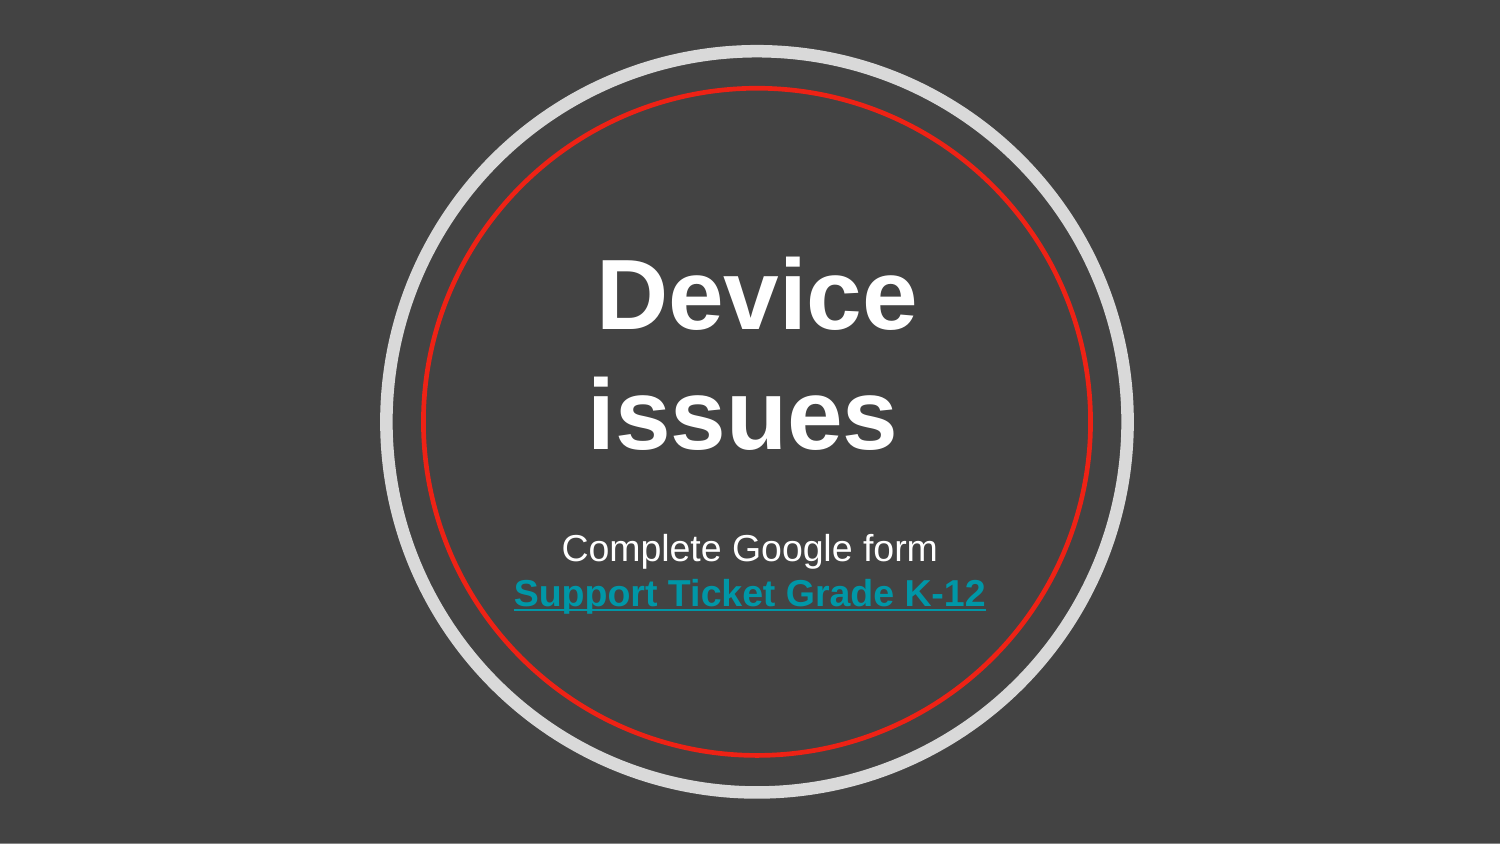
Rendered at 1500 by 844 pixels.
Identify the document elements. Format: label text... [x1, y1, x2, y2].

title Device issues [444, 236, 1070, 485]
subtitle Complete Google form Support Ticket Grade K-12 [495, 509, 1005, 646]
